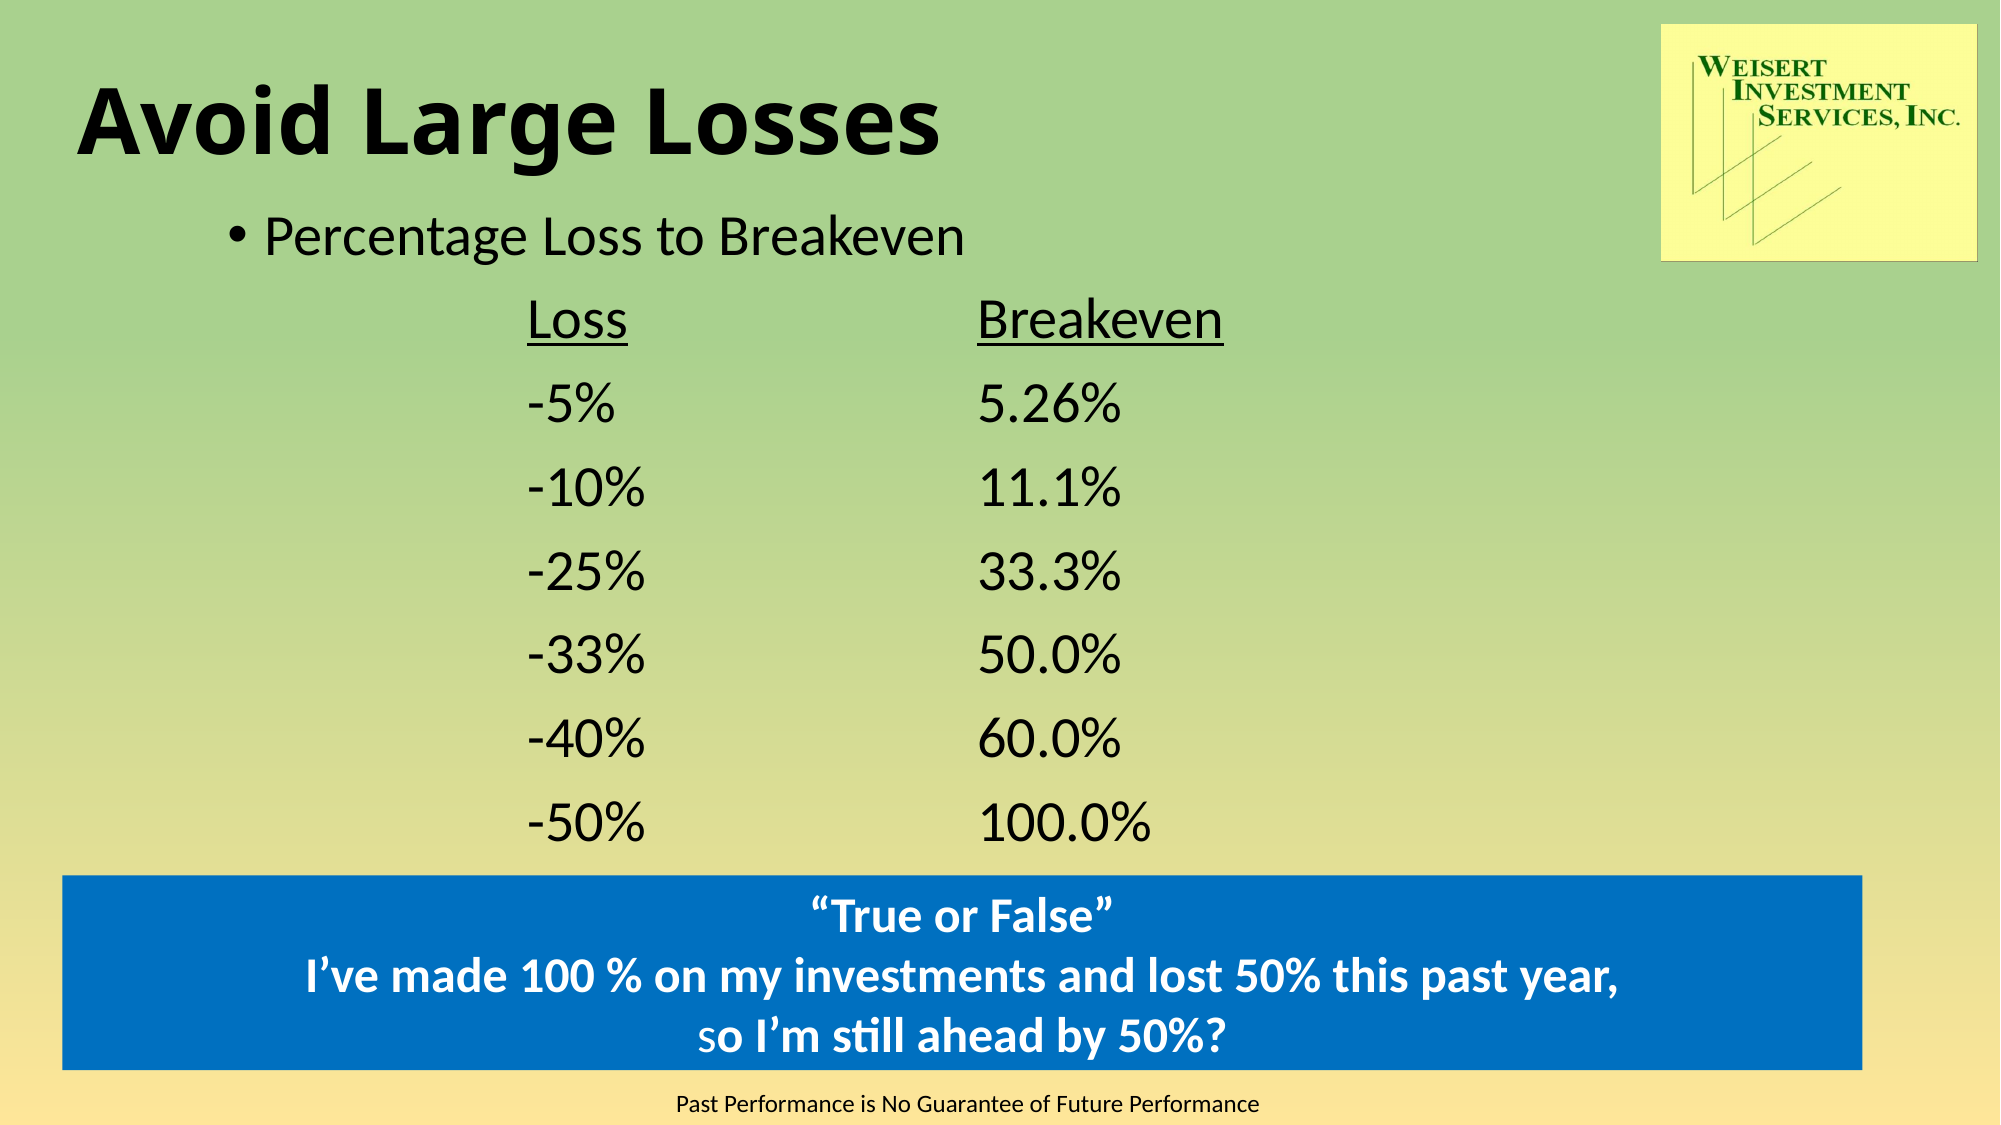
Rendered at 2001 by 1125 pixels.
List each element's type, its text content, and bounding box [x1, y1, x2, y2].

list Percentage Loss to Breakeven Loss Breakeven -5% 5.26% -10% 11.1% -25% 33.3% -33% 50.0% -40% 60.0% -50% 100.0% [212, 197, 1938, 912]
title Avoid Large Losses [62, 16, 1788, 234]
picture [1661, 24, 1978, 262]
text_box Past Performance is No Guarantee of Future Performance [624, 1079, 1319, 1125]
text_box “True or False” I’ve made 100 % on my investments and lost 50% this past year, so I’m still ahead by 50%? [62, 875, 1863, 1071]
